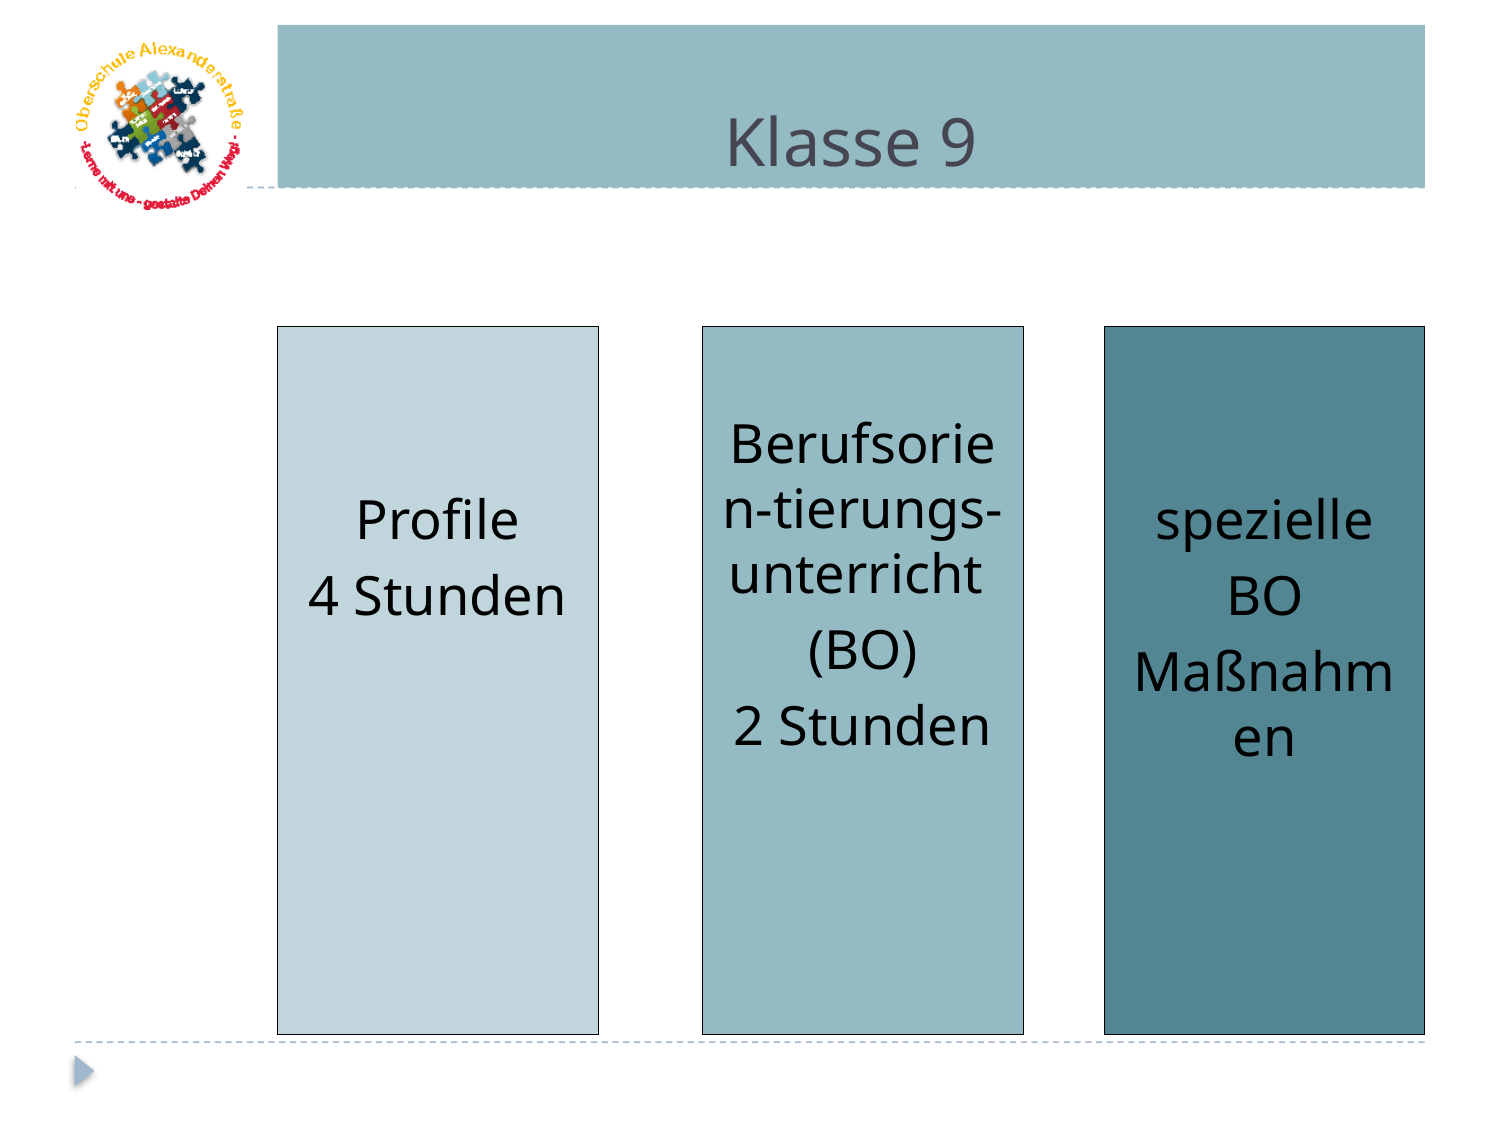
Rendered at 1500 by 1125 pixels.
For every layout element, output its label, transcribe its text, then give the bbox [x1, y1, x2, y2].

text_box Berufsorien-tierungs-unterricht (BO) 2 Stunden [702, 326, 1024, 1035]
text_box spezielle BO Maßnahmen [1104, 326, 1425, 1035]
text_box Profile 4 Stunden [277, 326, 599, 1035]
title Klasse 9 [277, 24, 1425, 188]
picture [76, 42, 243, 210]
